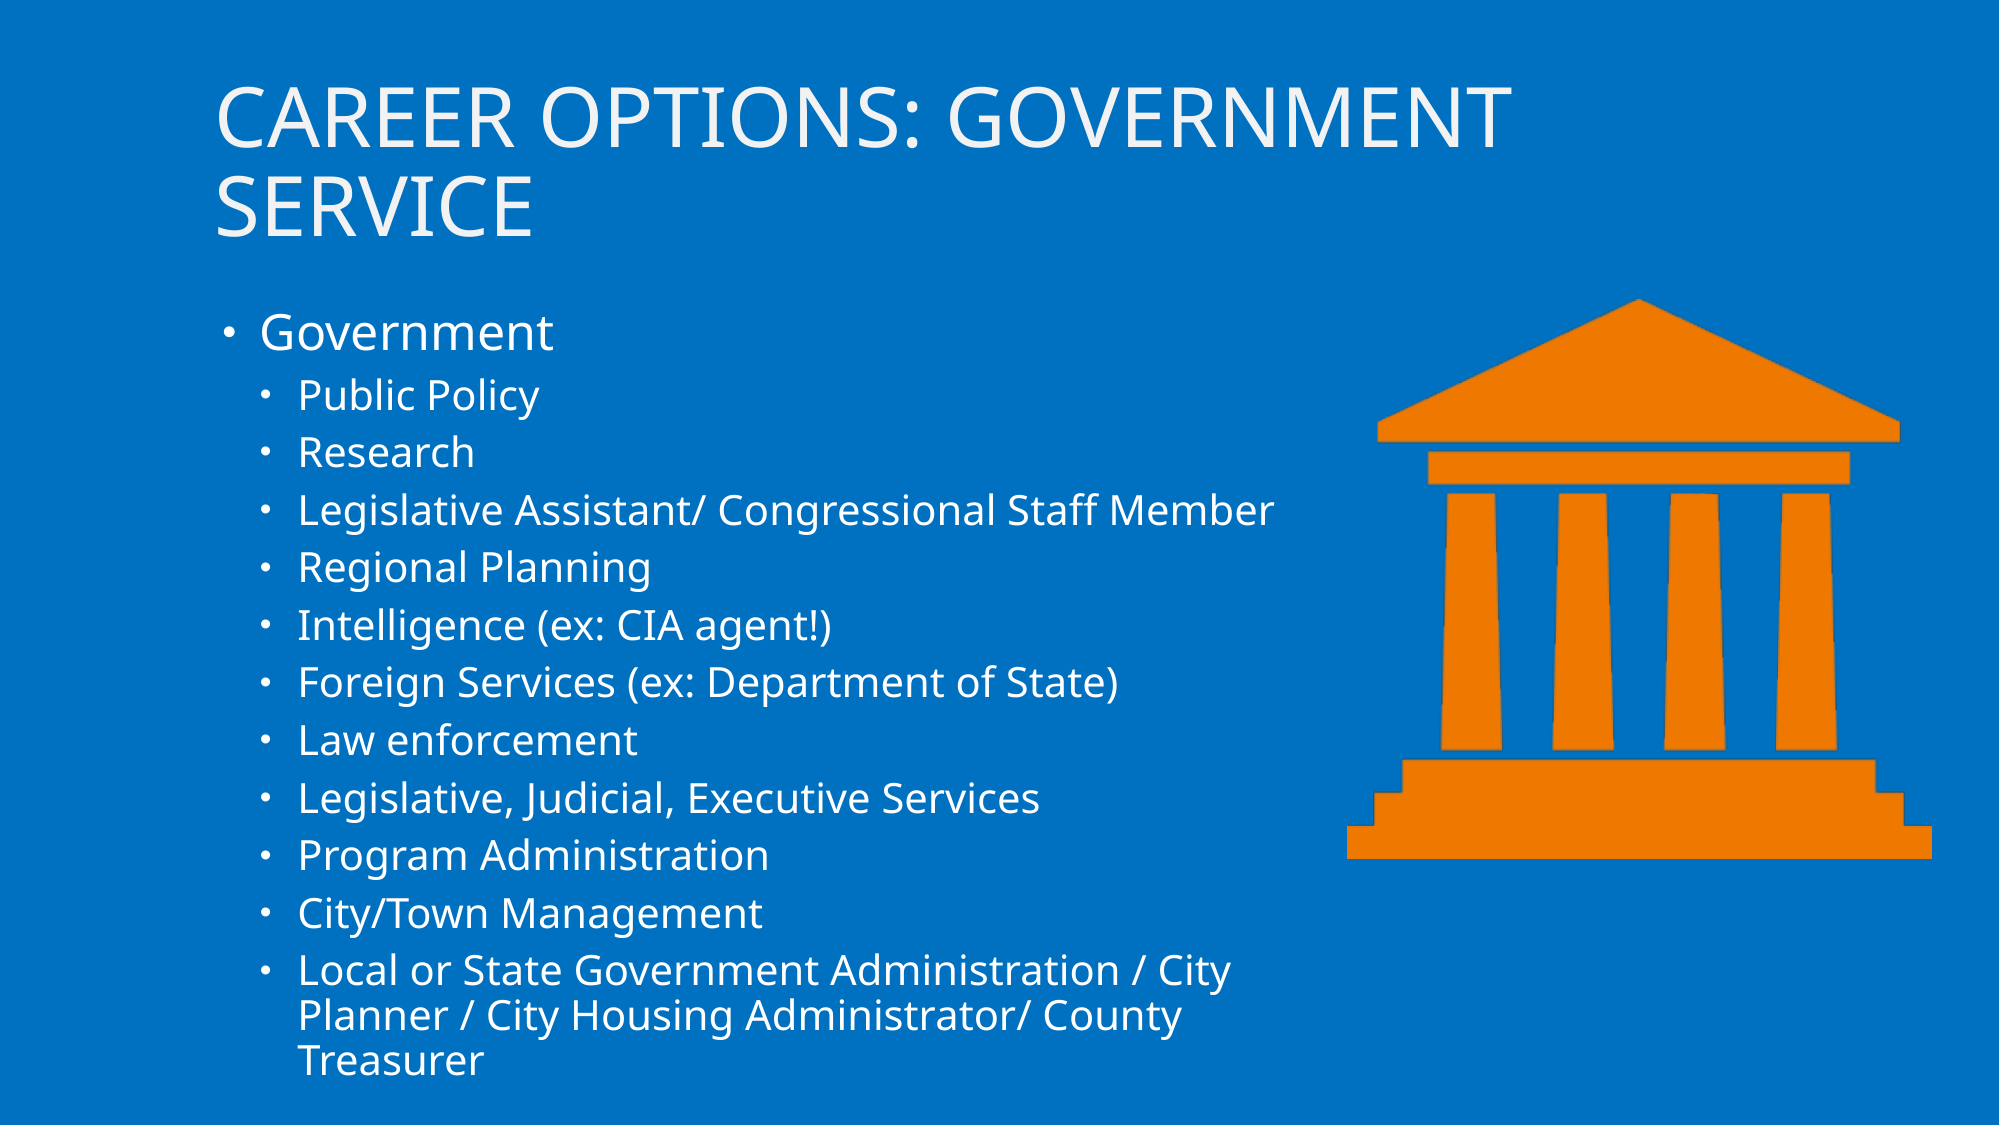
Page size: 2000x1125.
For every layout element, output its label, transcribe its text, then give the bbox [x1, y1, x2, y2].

picture [1347, 299, 1932, 860]
title Career options: Government service [199, 45, 1800, 263]
list Government Public Policy Research Legislative Assistant/ Congressional Staff Member Regional Planning Intelligence (ex: CIA agent!) Foreign Services (ex: Department of State) Law enforcement Legislative, Judicial, Executive Services Program Administration City/Town Management Local or State Government Administration / City Planner / City Housing Administrator/ County Treasurer [199, 299, 1350, 1125]
